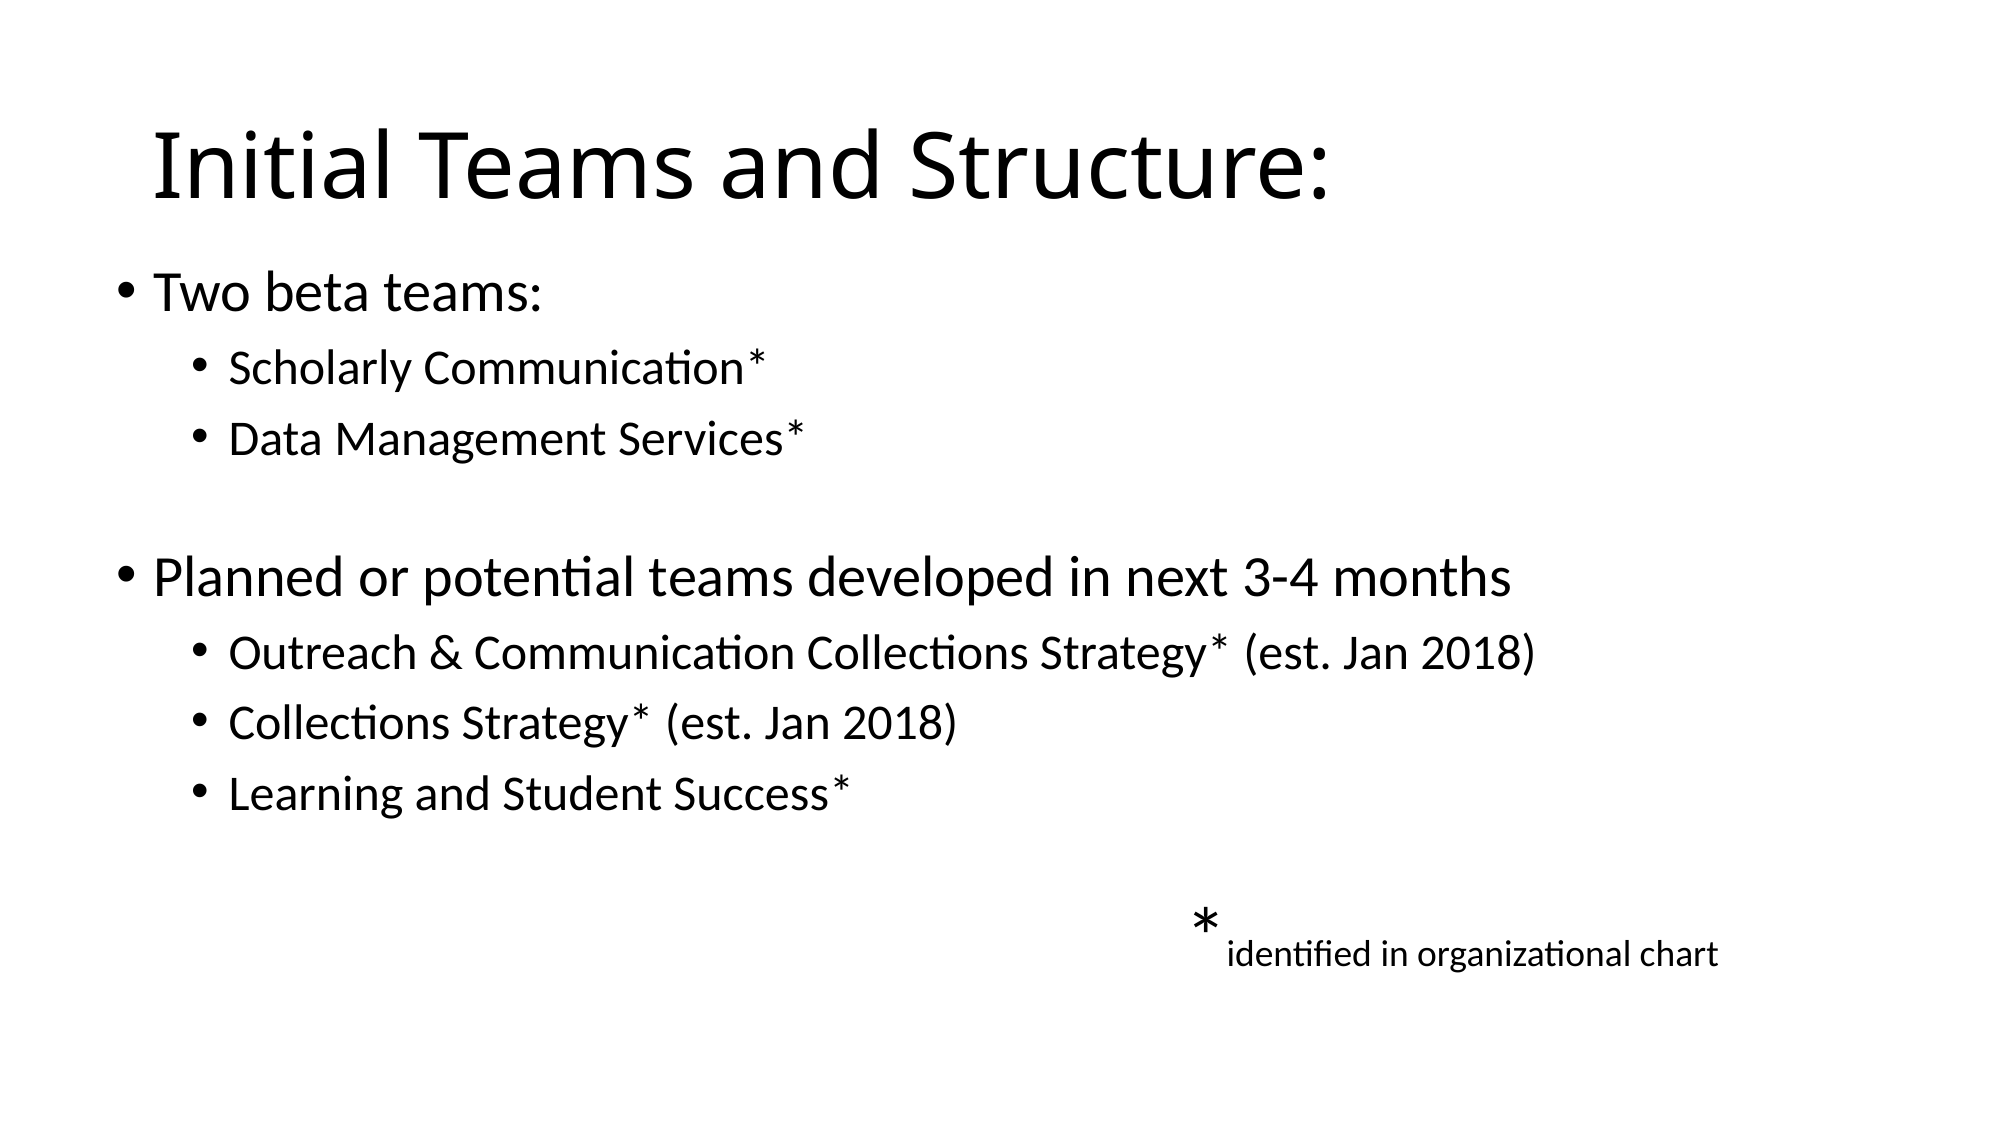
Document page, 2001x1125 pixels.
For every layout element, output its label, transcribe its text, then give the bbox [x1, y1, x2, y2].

text_box Two beta teams: Scholarly Communication* Data Management Services* Planned or potential teams developed in next 3-4 months Outreach & Communication Collections Strategy* (est. Jan 2018) Collections Strategy* (est. Jan 2018) Learning and Student Success* [101, 253, 1827, 906]
text_box Initial Teams and Structure: [137, 59, 1863, 278]
text_box *identified in organizational chart [1170, 875, 1863, 1036]
